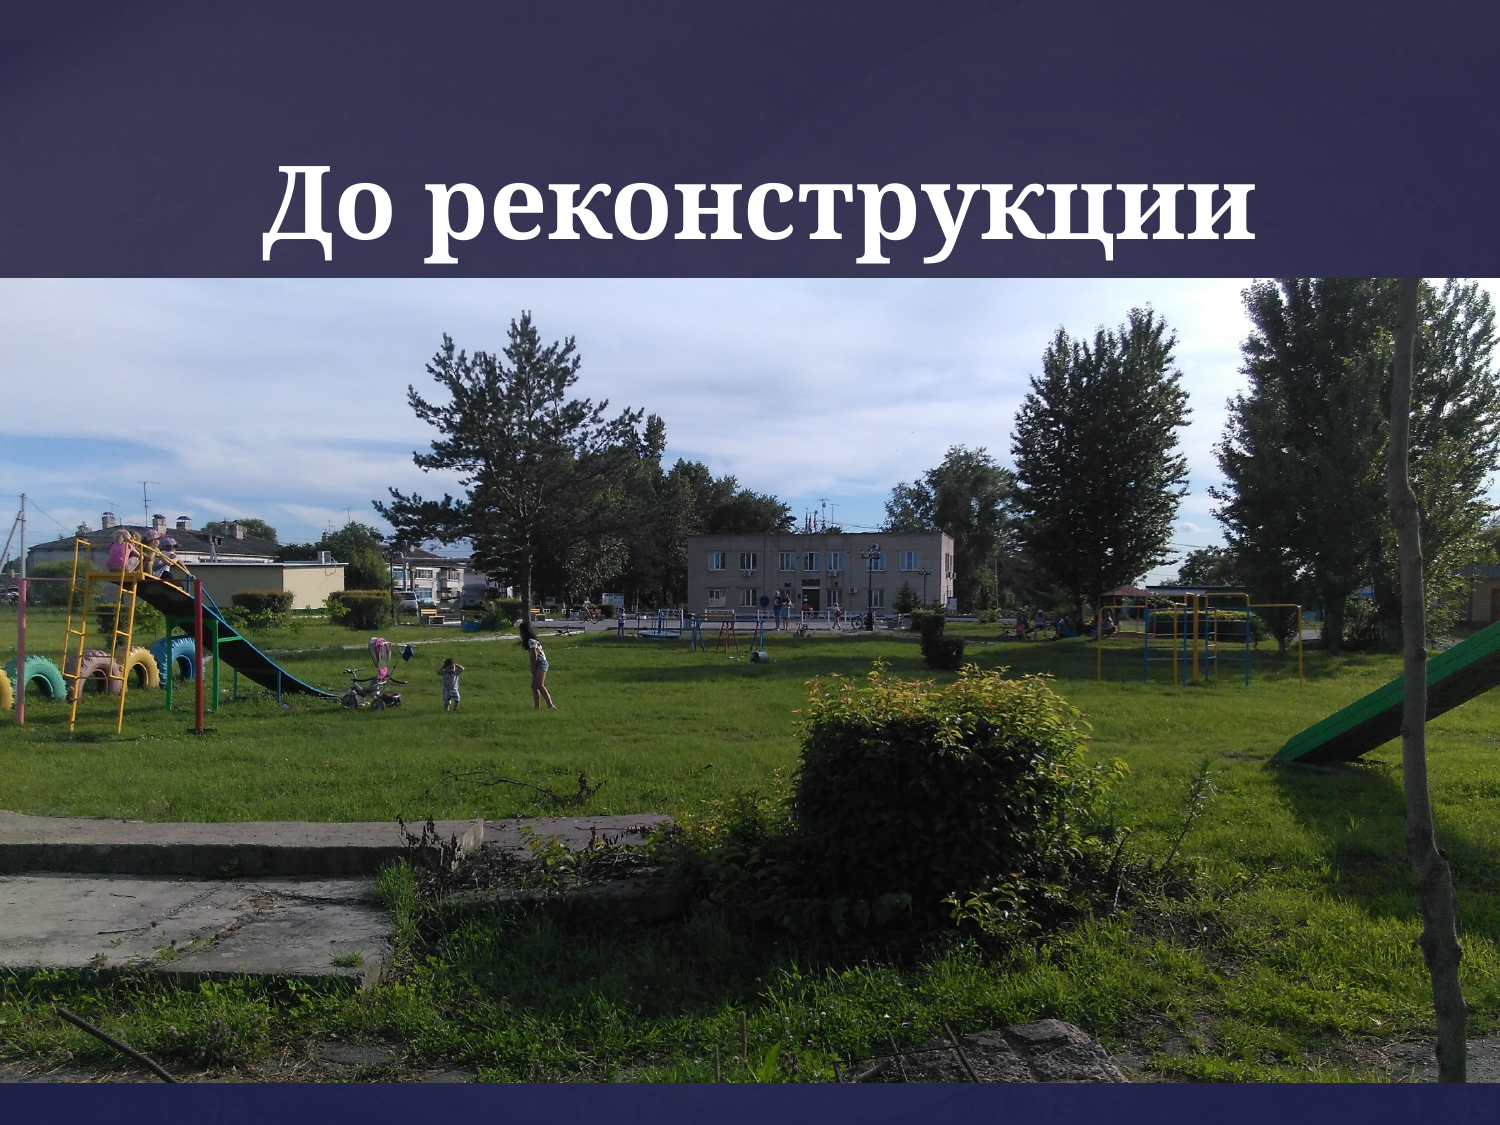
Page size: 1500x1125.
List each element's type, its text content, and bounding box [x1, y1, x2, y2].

title До реконструкции [127, 137, 1365, 268]
picture [0, 278, 1500, 1083]
